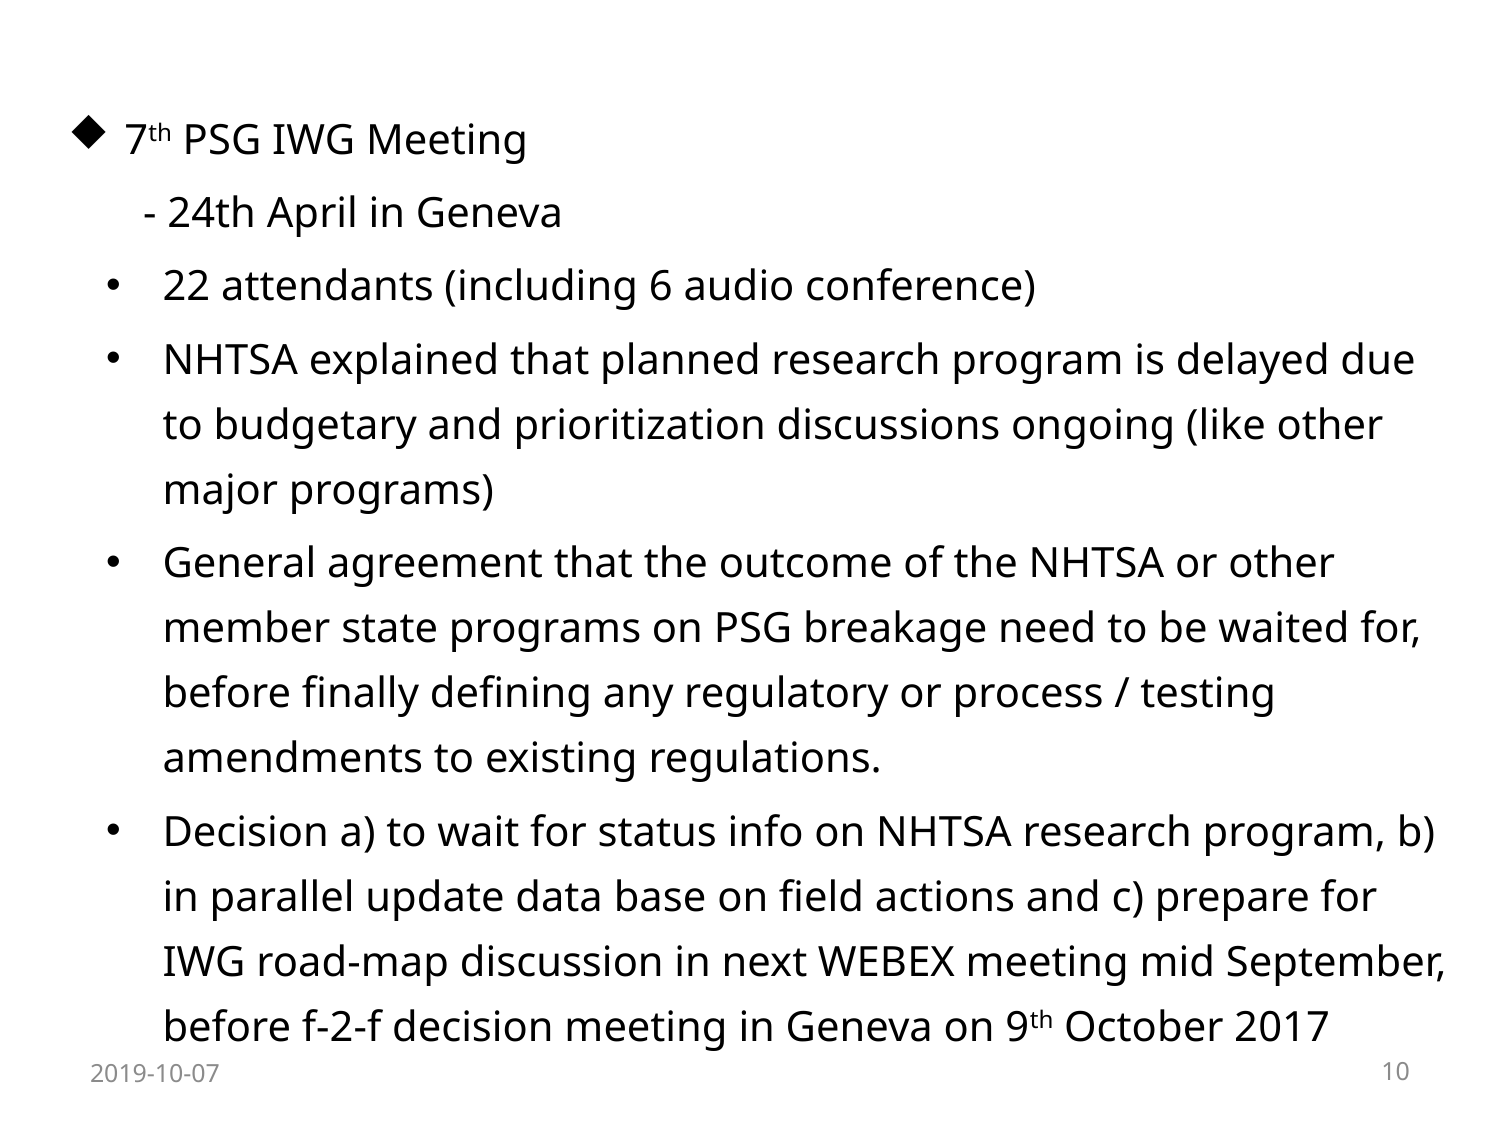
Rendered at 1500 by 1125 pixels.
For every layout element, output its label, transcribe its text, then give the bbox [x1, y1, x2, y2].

slide_number 10 [1074, 1042, 1425, 1103]
text_box 7th PSG IWG Meeting - 24th April in Geneva 22 attendants (including 6 audio conference) NHTSA explained that planned research program is delayed due to budgetary and prioritization discussions ongoing (like other major programs) General agreement that the outcome of the NHTSA or other member state programs on PSG breakage need to be waited for, before finally defining any regulatory or process / testing amendments to existing regulations. Decision a) to wait for status info on NHTSA research program, b) in parallel update data base on field actions and c) prepare for IWG road-map discussion in next WEBEX meeting mid September, before f-2-f decision meeting in Geneva on 9th October 2017 [53, 89, 1471, 988]
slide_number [75, 1042, 425, 1103]
